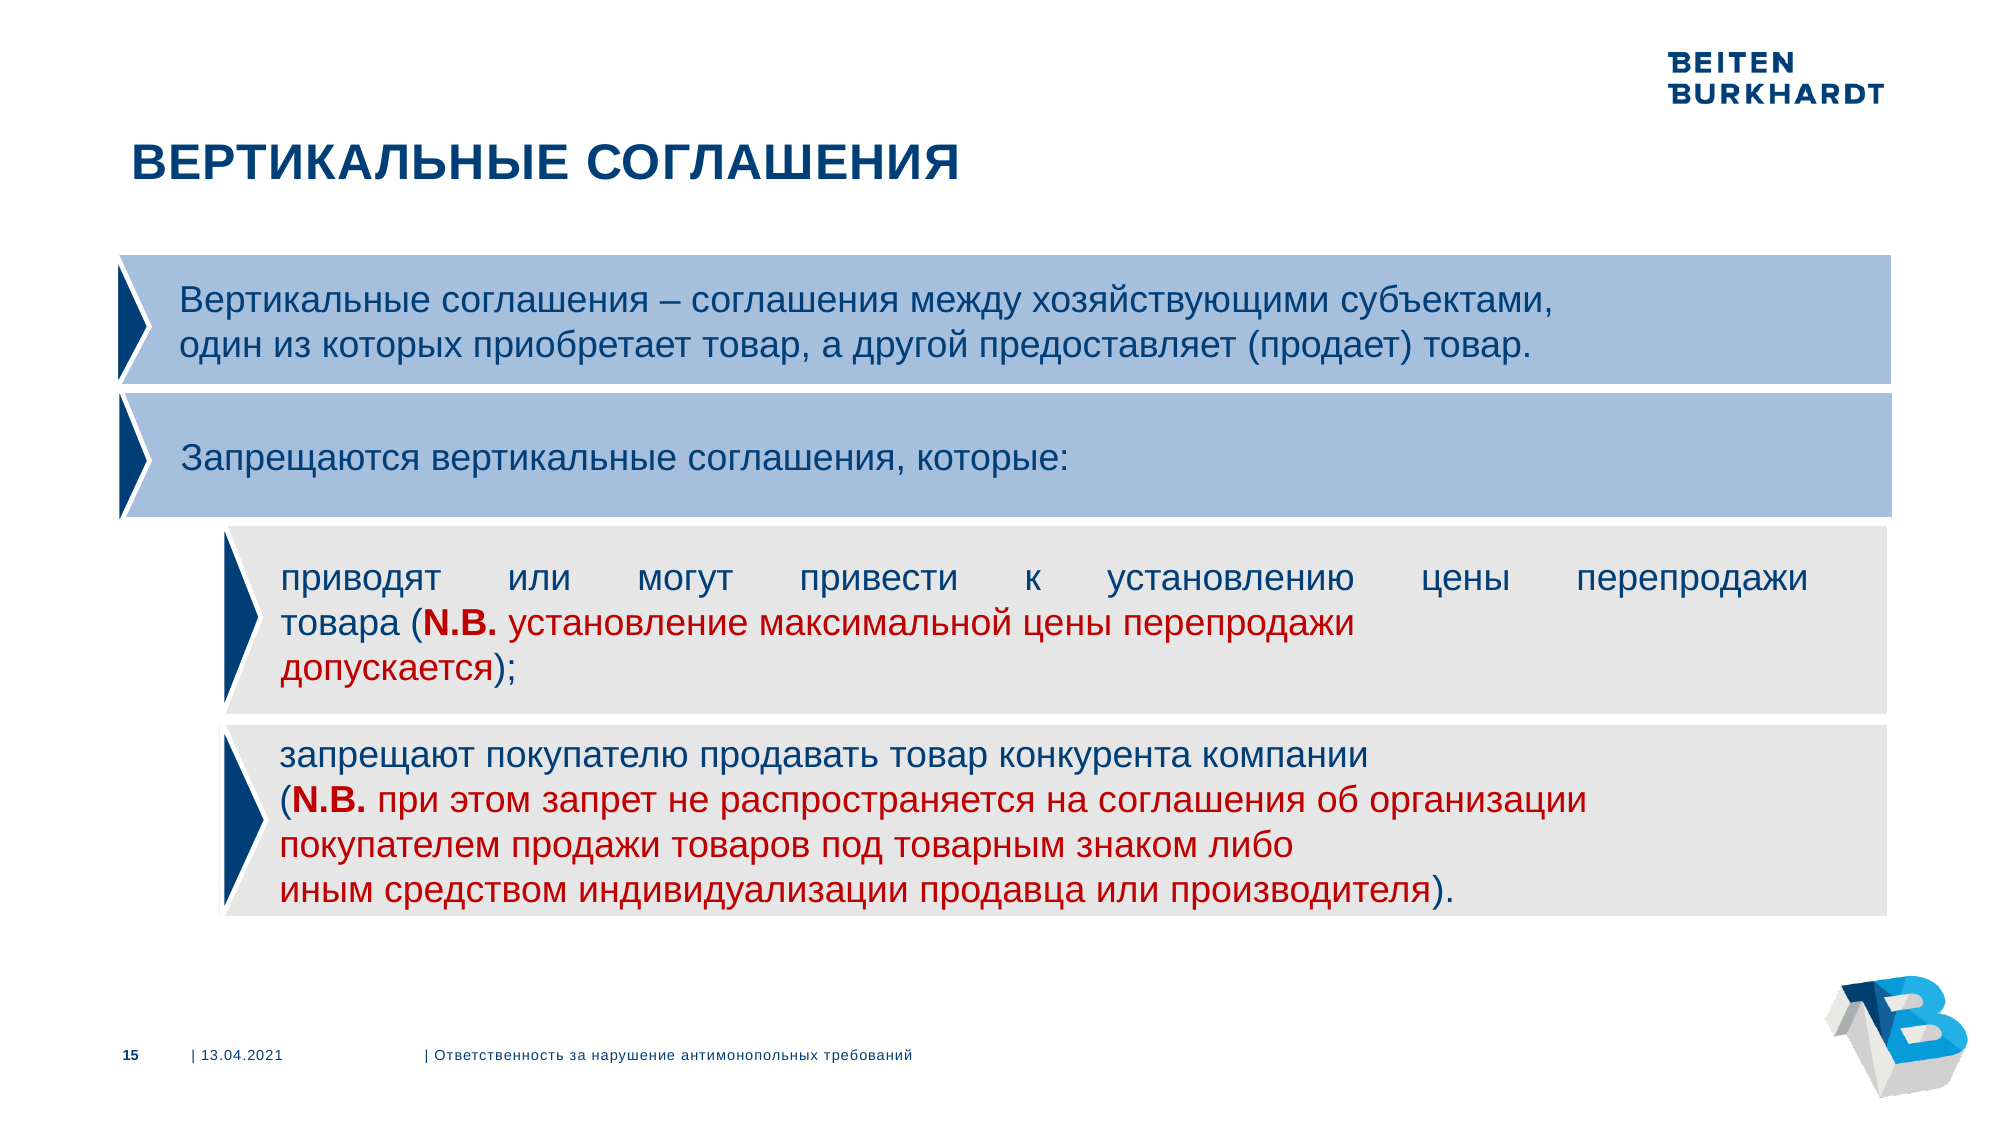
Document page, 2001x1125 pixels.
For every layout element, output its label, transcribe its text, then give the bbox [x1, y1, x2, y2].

picture [1793, 940, 2000, 1125]
text_box запрещают покупателю продавать товар конкурента компании (N.B. при этом запрет не распространяется на соглашения об организации покупателем продажи товаров под товарным знаком либо иным средством индивидуализации продавца или производителя). [216, 722, 1889, 919]
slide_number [191, 1042, 421, 1067]
text_box Вертикальные соглашения – соглашения между хозяйствующими субъектами, один из которых приобретает товар, а другой предоставляет (продает) товар. [116, 252, 1894, 387]
text_box [116, 380, 150, 531]
slide_number 15 [118, 1042, 139, 1067]
text_box [221, 722, 267, 918]
text_box [115, 252, 150, 391]
text_box приводят или могут привести к установлению цены перепродажи товара (N.B. установление максимальной цены перепродажи допускается); [223, 523, 1889, 717]
title Вертикальные соглашения [118, 118, 1882, 248]
text_box [221, 520, 261, 717]
text_box Запрещаются вертикальные соглашения, которые: [122, 390, 1895, 520]
picture [1668, 52, 1884, 104]
footer | Ответственность за нарушение антимонопольных требований [424, 1042, 1307, 1067]
